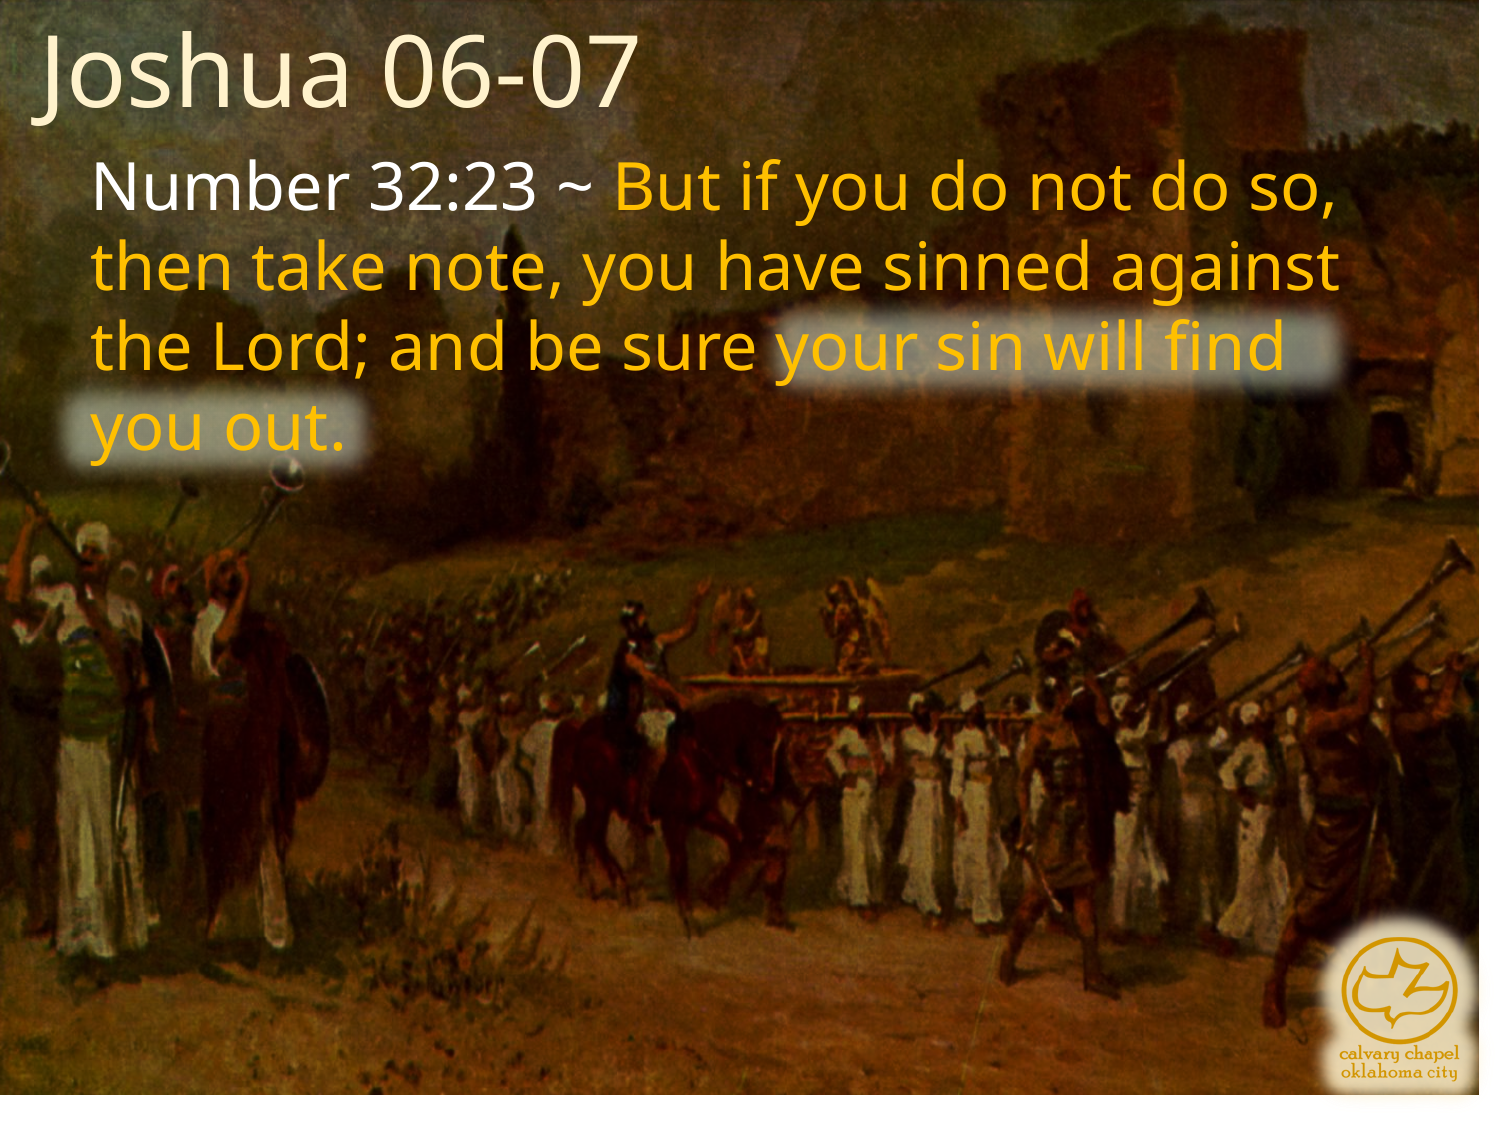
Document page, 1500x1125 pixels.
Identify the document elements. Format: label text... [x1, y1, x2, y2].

picture [0, 0, 1500, 1125]
text_box Joshua 06-07 [24, 0, 1231, 135]
text_box Number 32:23 ~ But if you do not do so, then take note, you have sinned against the Lord; and be sure your sin will find you out. [75, 136, 1430, 471]
